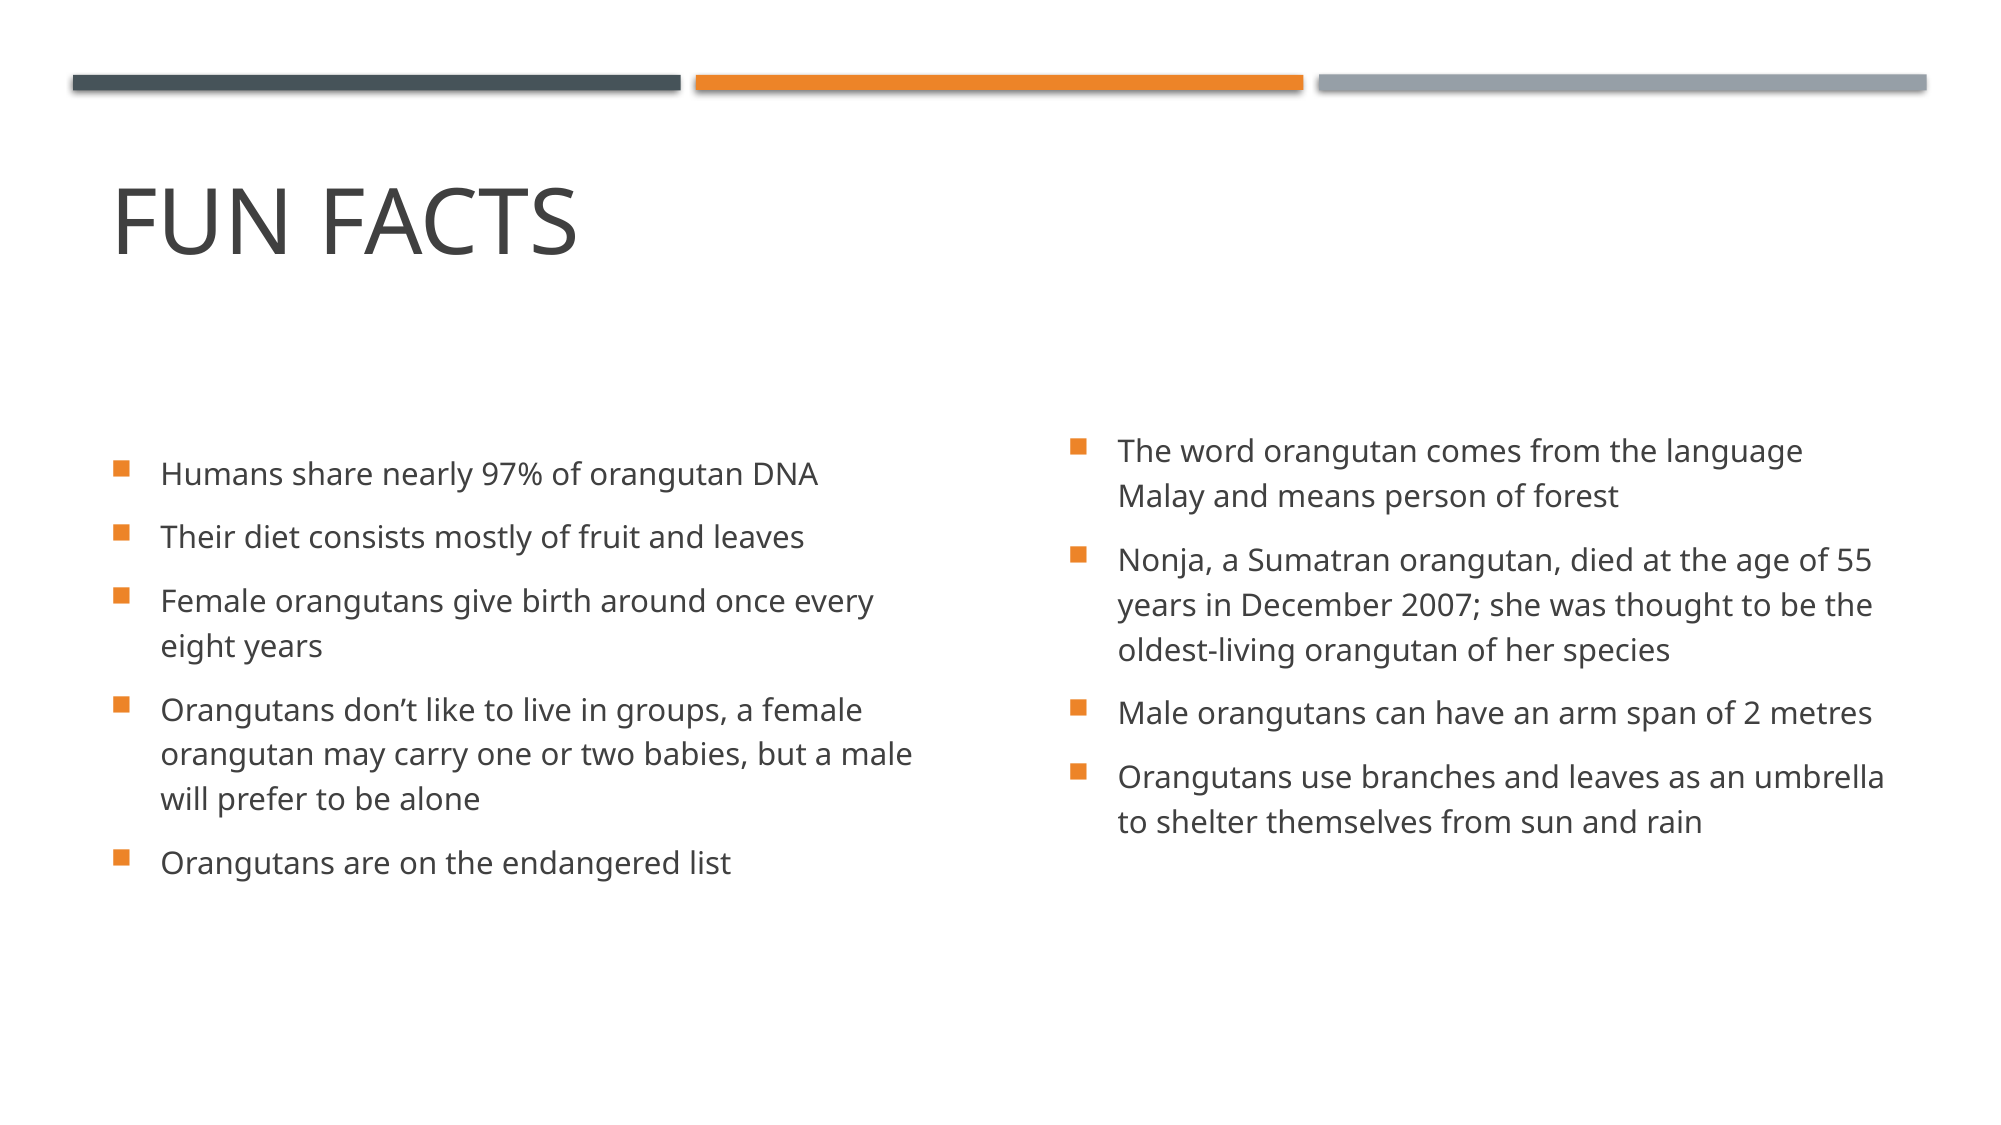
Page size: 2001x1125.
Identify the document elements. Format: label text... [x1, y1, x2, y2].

list The word orangutan comes from the language Malay and means person of forest Nonja, a Sumatran orangutan, died at the age of 55 years in December 2007; she was thought to be the oldest-living orangutan of her species Male orangutans can have an arm span of 2 metres Orangutans use branches and leaves as an umbrella to shelter themselves from sun and rain [1052, 365, 1905, 962]
list Humans share nearly 97% of orangutan DNA Their diet consists mostly of fruit and leaves Female orangutans give birth around once every eight years Orangutans don’t like to live in groups, a female orangutan may carry one or two babies, but a male will prefer to be alone Orangutans are on the endangered list [95, 365, 948, 962]
title Fun facts [95, 119, 1905, 282]
